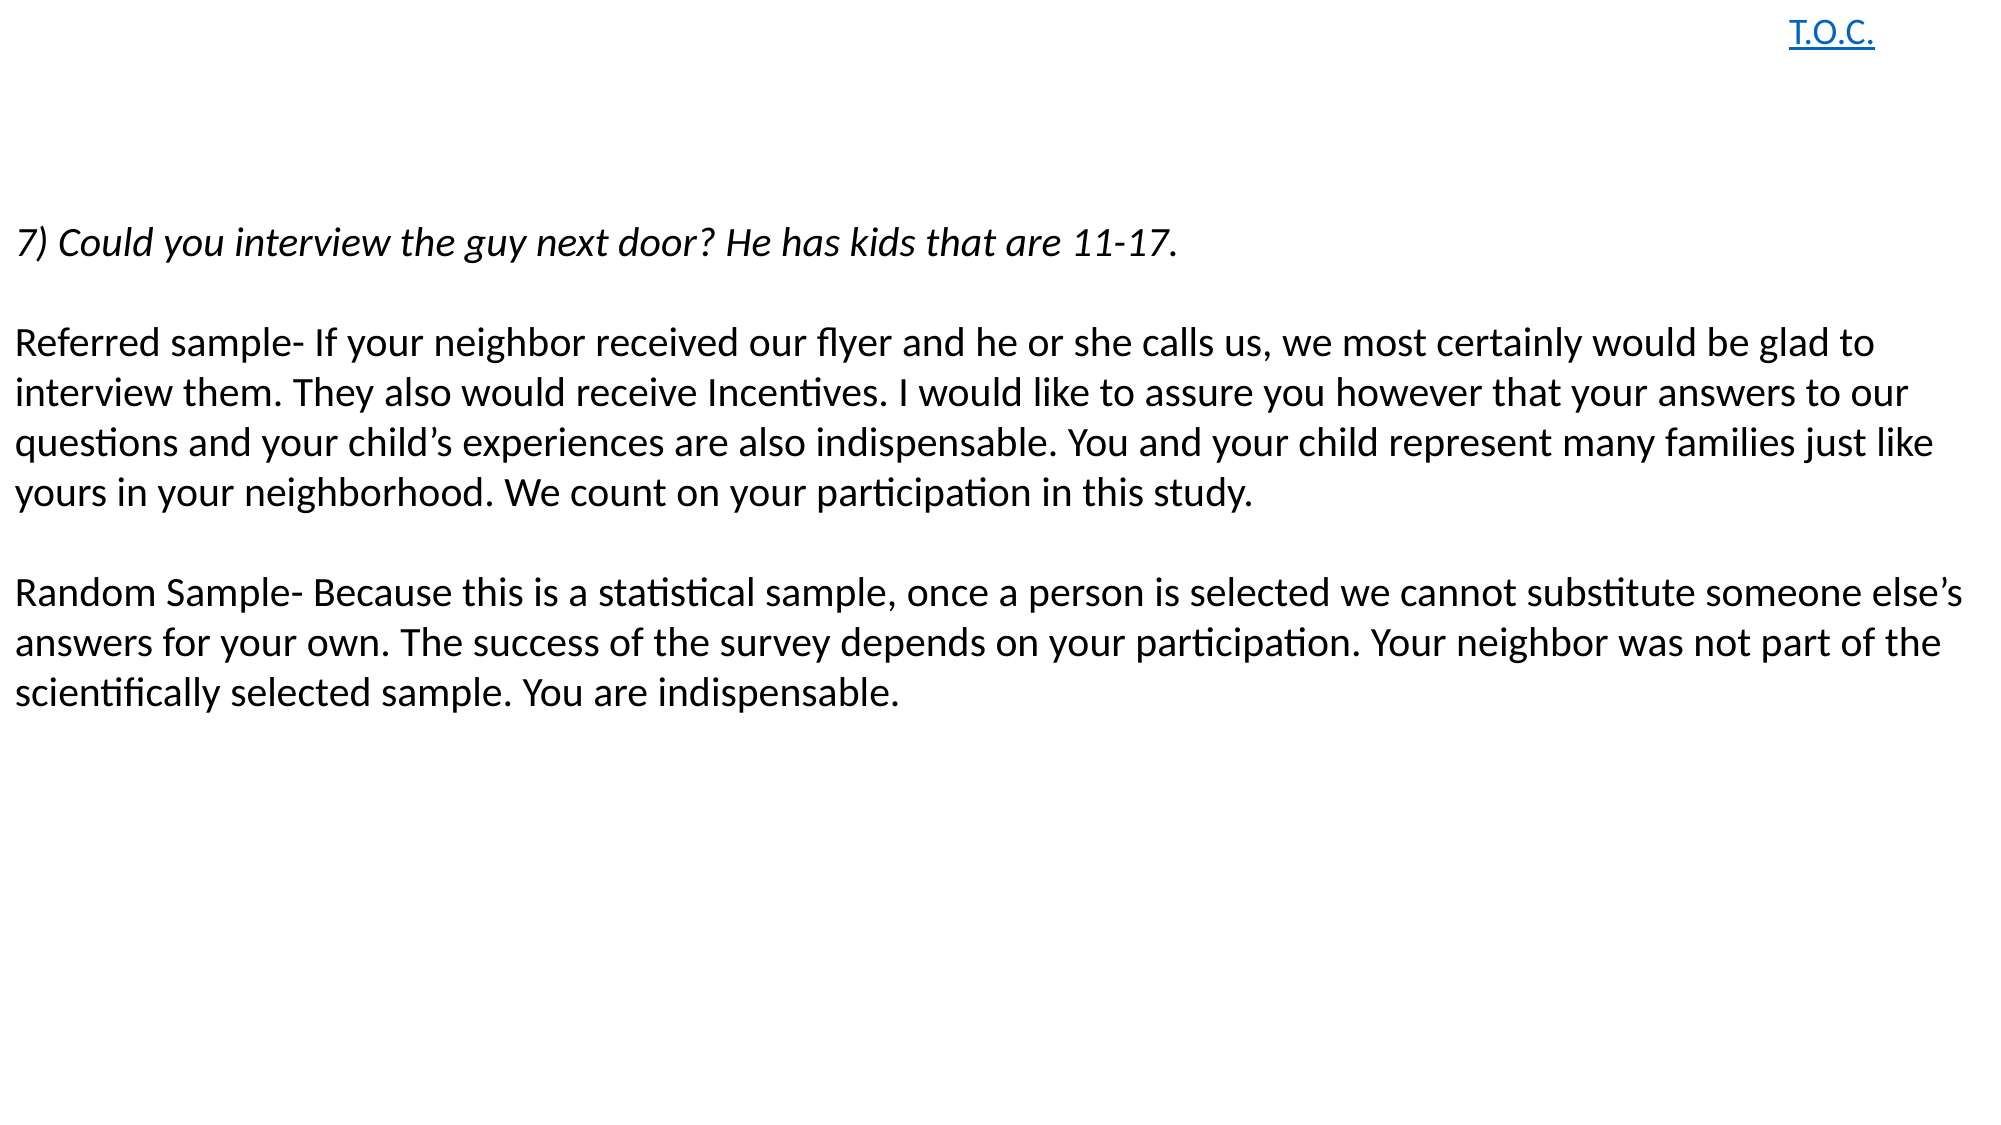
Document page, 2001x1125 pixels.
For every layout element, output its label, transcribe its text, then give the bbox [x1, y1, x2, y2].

text_box T.O.C. [1774, 0, 1891, 60]
text_box 7) Could you interview the guy next door? He has kids that are 11-17. Referred sample- If your neighbor received our flyer and he or she calls us, we most certainly would be glad to interview them. They also would receive Incentives. I would like to assure you however that your answers to our questions and your child’s experiences are also indispensable. You and your child represent many families just like yours in your neighborhood. We count on your participation in this study. Random Sample- Because this is a statistical sample, once a person is selected we cannot substitute someone else’s answers for your own. The success of the survey depends on your participation. Your neighbor was not part of the scientifically selected sample. You are indispensable. [0, 206, 2000, 722]
